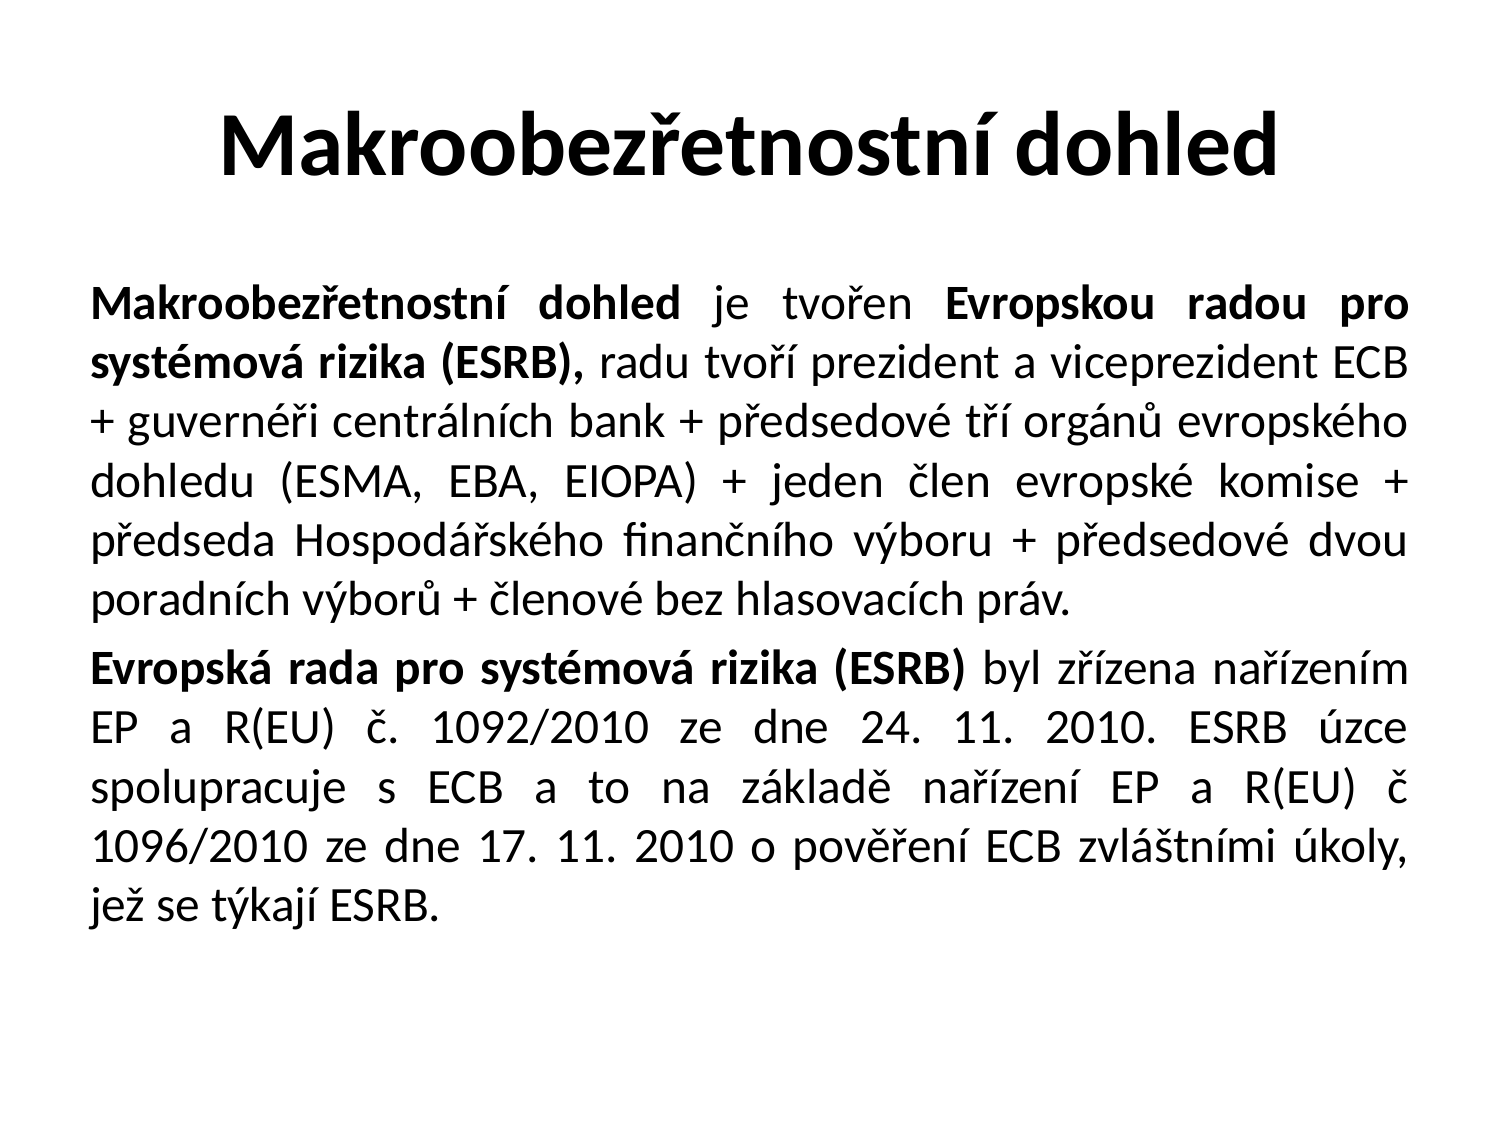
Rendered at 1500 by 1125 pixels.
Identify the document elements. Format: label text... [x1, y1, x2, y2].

list Makroobezřetnostní dohled je tvořen Evropskou radou pro systémová rizika (ESRB), radu tvoří prezident a viceprezident ECB + guvernéři centrálních bank + předsedové tří orgánů evropského dohledu (ESMA, EBA, EIOPA) + jeden člen evropské komise + předseda Hospodářského finančního výboru + předsedové dvou poradních výborů + členové bez hlasovacích práv. Evropská rada pro systémová rizika (ESRB) byl zřízena nařízením EP a R(EU) č. 1092/2010 ze dne 24. 11. 2010. ESRB úzce spolupracuje s ECB a to na základě nařízení EP a R(EU) č 1096/2010 ze dne 17. 11. 2010 o pověření ECB zvláštními úkoly, jež se týkají ESRB. [75, 262, 1425, 1005]
title Makroobezřetnostní dohled [75, 45, 1425, 233]
